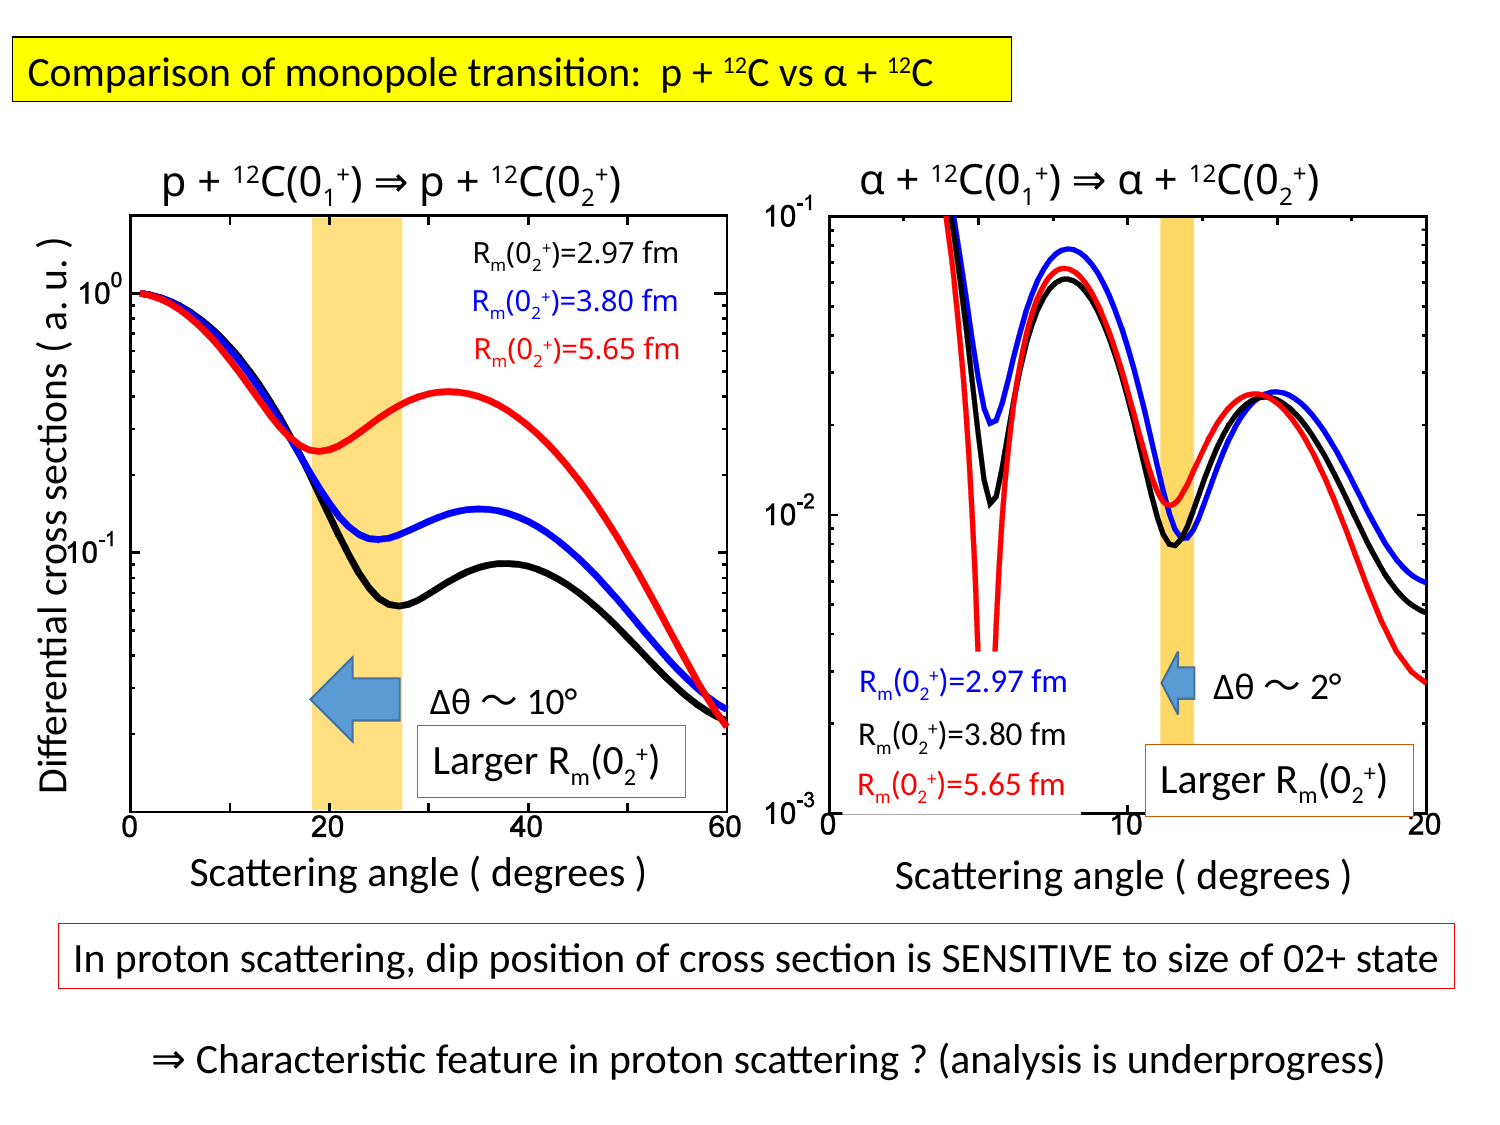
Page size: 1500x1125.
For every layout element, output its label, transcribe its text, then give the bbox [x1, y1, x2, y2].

text_box α + 12C(01+) ⇒ α + 12C(02+) [844, 145, 1432, 189]
text_box Comparison of monopole transition: p + 12C vs α + 12C [12, 36, 1012, 102]
text_box Scattering angle ( degrees ) [880, 850, 1369, 906]
text_box p + 12C(01+) ⇒ p + 12C(02+) [146, 147, 704, 209]
picture [57, 209, 748, 851]
text_box ⇒ Characteristic feature in proton scattering ? (analysis is underprogress) [136, 1024, 1402, 1090]
picture [755, 189, 1448, 850]
text_box Scattering angle ( degrees ) [174, 851, 663, 903]
text_box In proton scattering, dip position of cross section is SENSITIVE to size of 02+ state [58, 923, 1455, 989]
text_box Differential cross sections ( a. u. ) [17, 221, 57, 810]
